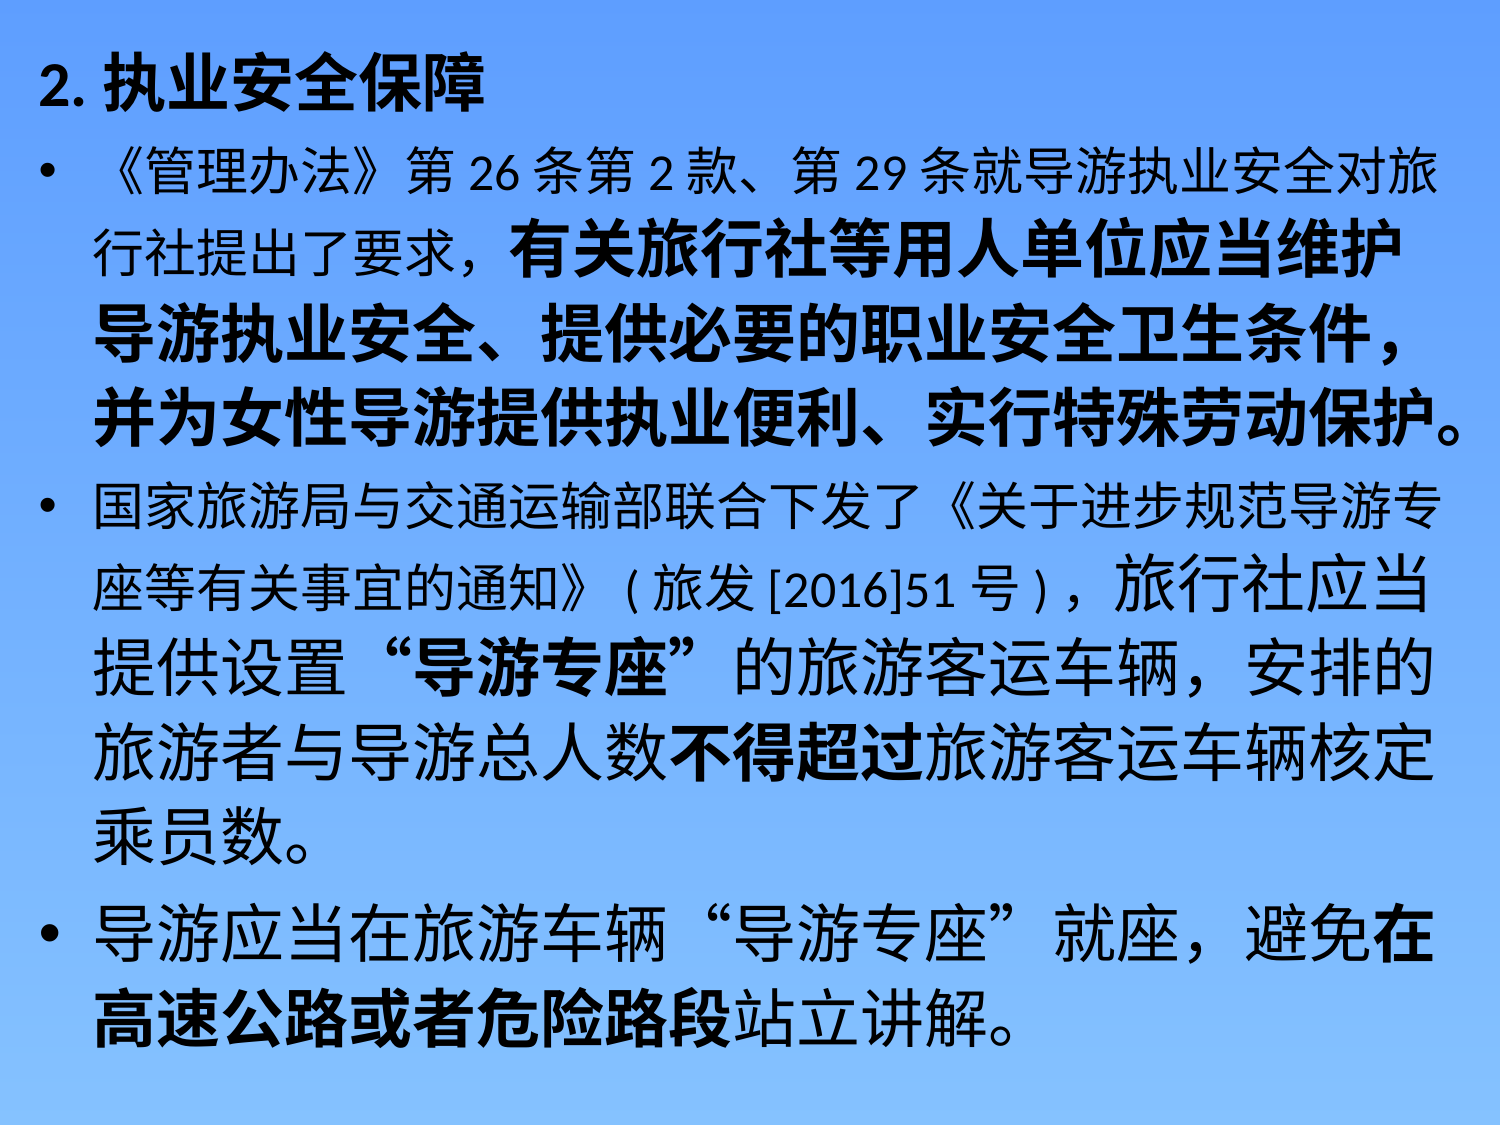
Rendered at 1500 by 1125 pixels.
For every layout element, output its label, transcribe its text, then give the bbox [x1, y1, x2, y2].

list 2.执业安全保障 《管理办法》第26条第2款、第29条就导游执业安全对旅行社提出了要求，有关旅行社等用人单位应当维护导游执业安全、提供必要的职业安全卫生条件，并为女性导游提供执业便利、实行特殊劳动保护。 国家旅游局与交通运输部联合下发了《关于进步规范导游专座等有关事宜的通知》(旅发[2016]51号)，旅行社应当提供设置“导游专座”的旅游客运车辆，安排的旅游者与导游总人数不得超过旅游客运车辆核定乘员数。 导游应当在旅游车辆“导游专座”就座，避免在高速公路或者危险路段站立讲解。 [23, 35, 1465, 1102]
